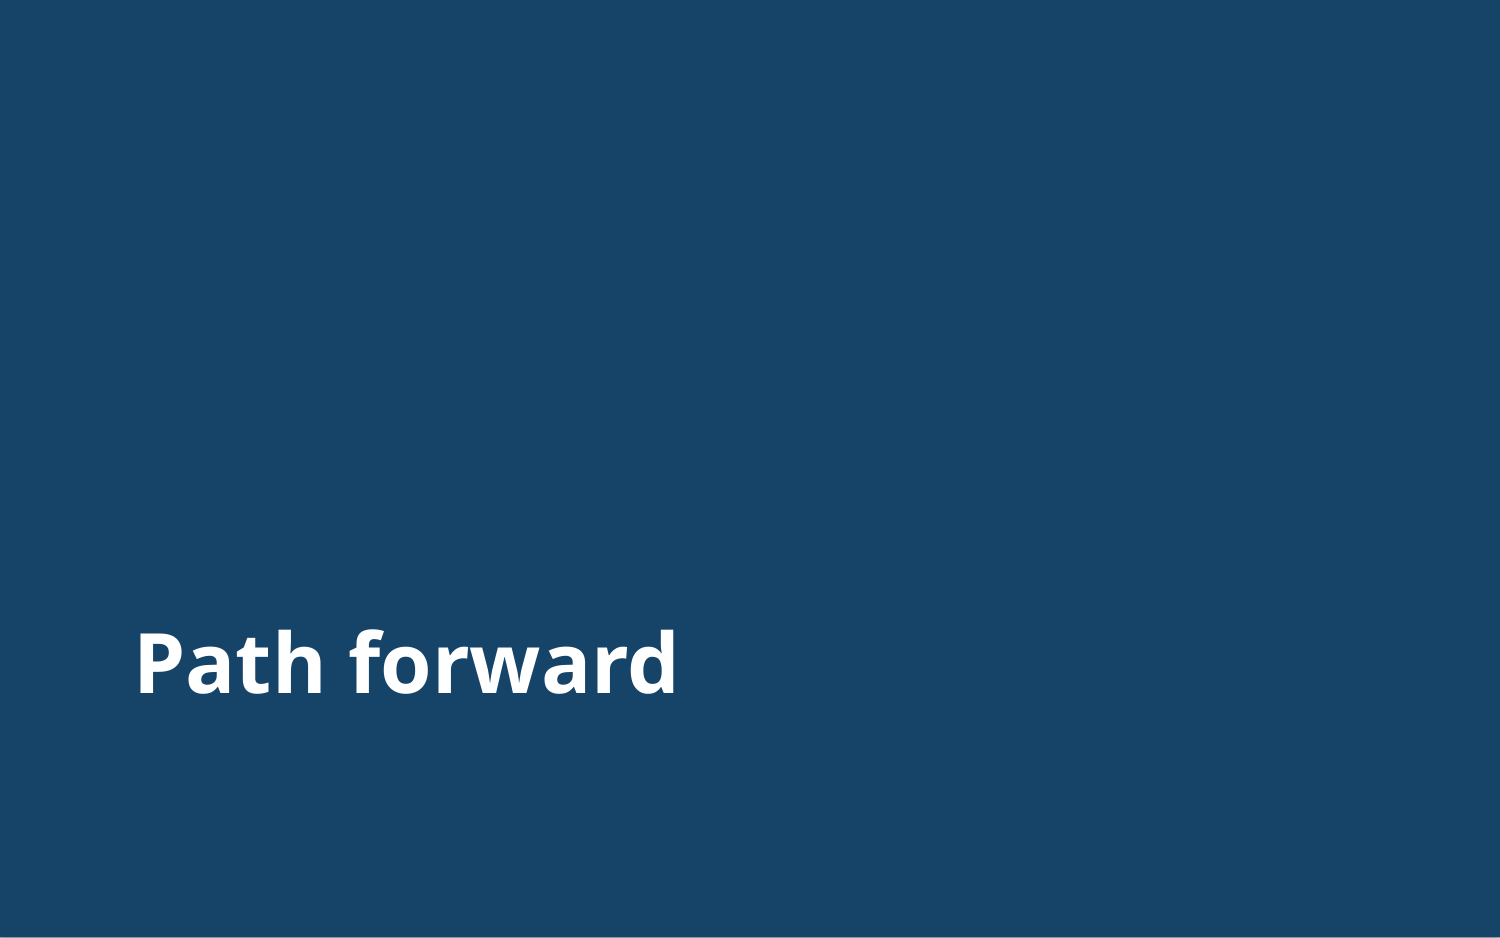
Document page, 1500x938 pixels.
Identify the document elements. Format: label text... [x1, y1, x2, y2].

title Path forward [118, 602, 1394, 789]
